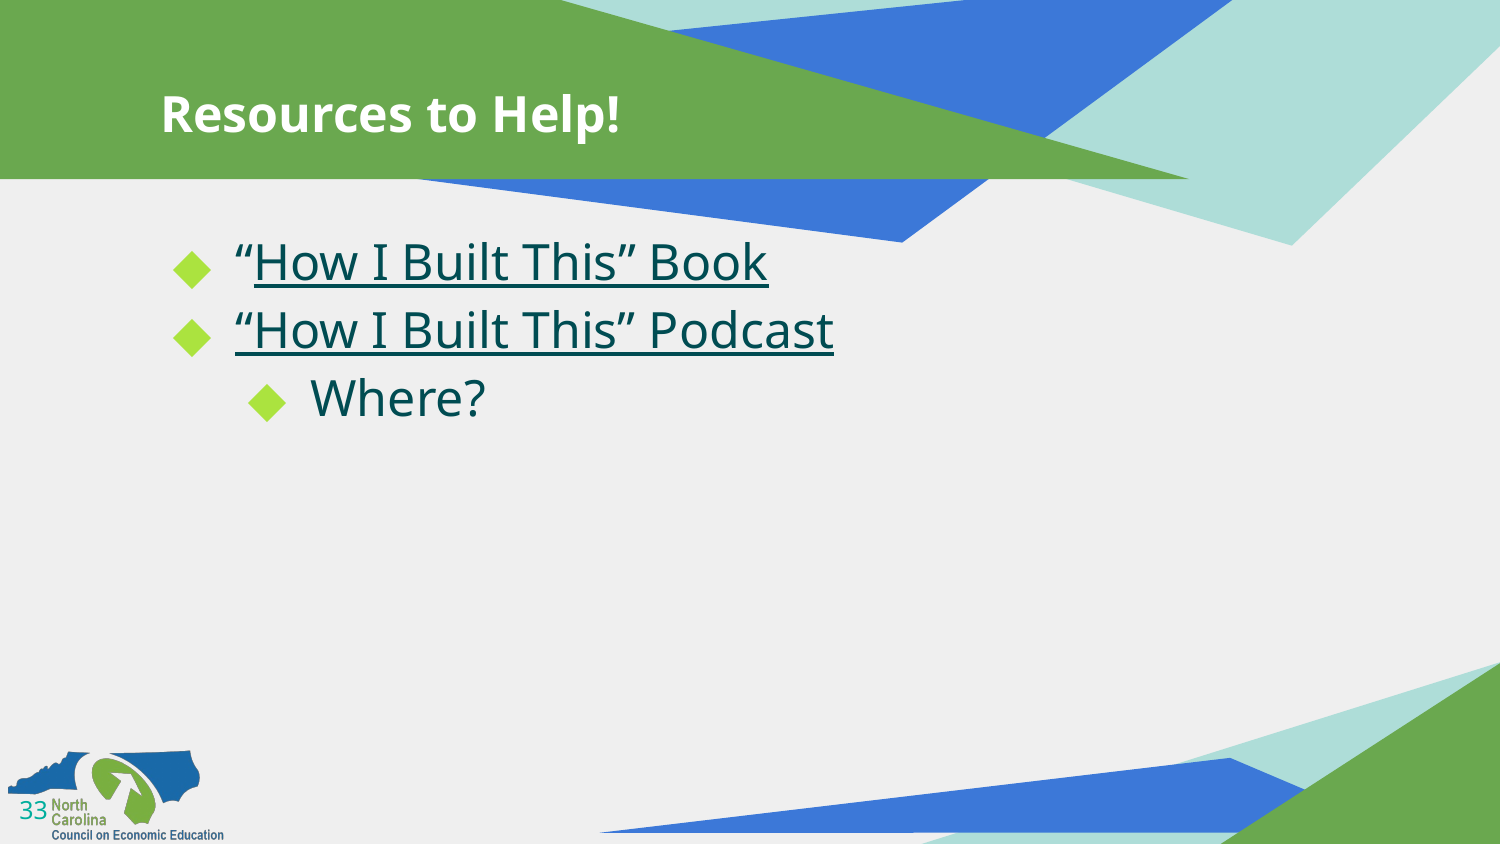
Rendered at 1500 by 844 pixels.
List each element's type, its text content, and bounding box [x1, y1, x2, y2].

slide_number ‹#› [4, 779, 95, 844]
picture [4, 746, 231, 844]
list “How I Built This” Book “How I Built This” Podcast Where? [145, 215, 1355, 761]
title Resources to Help! [145, 67, 1355, 208]
